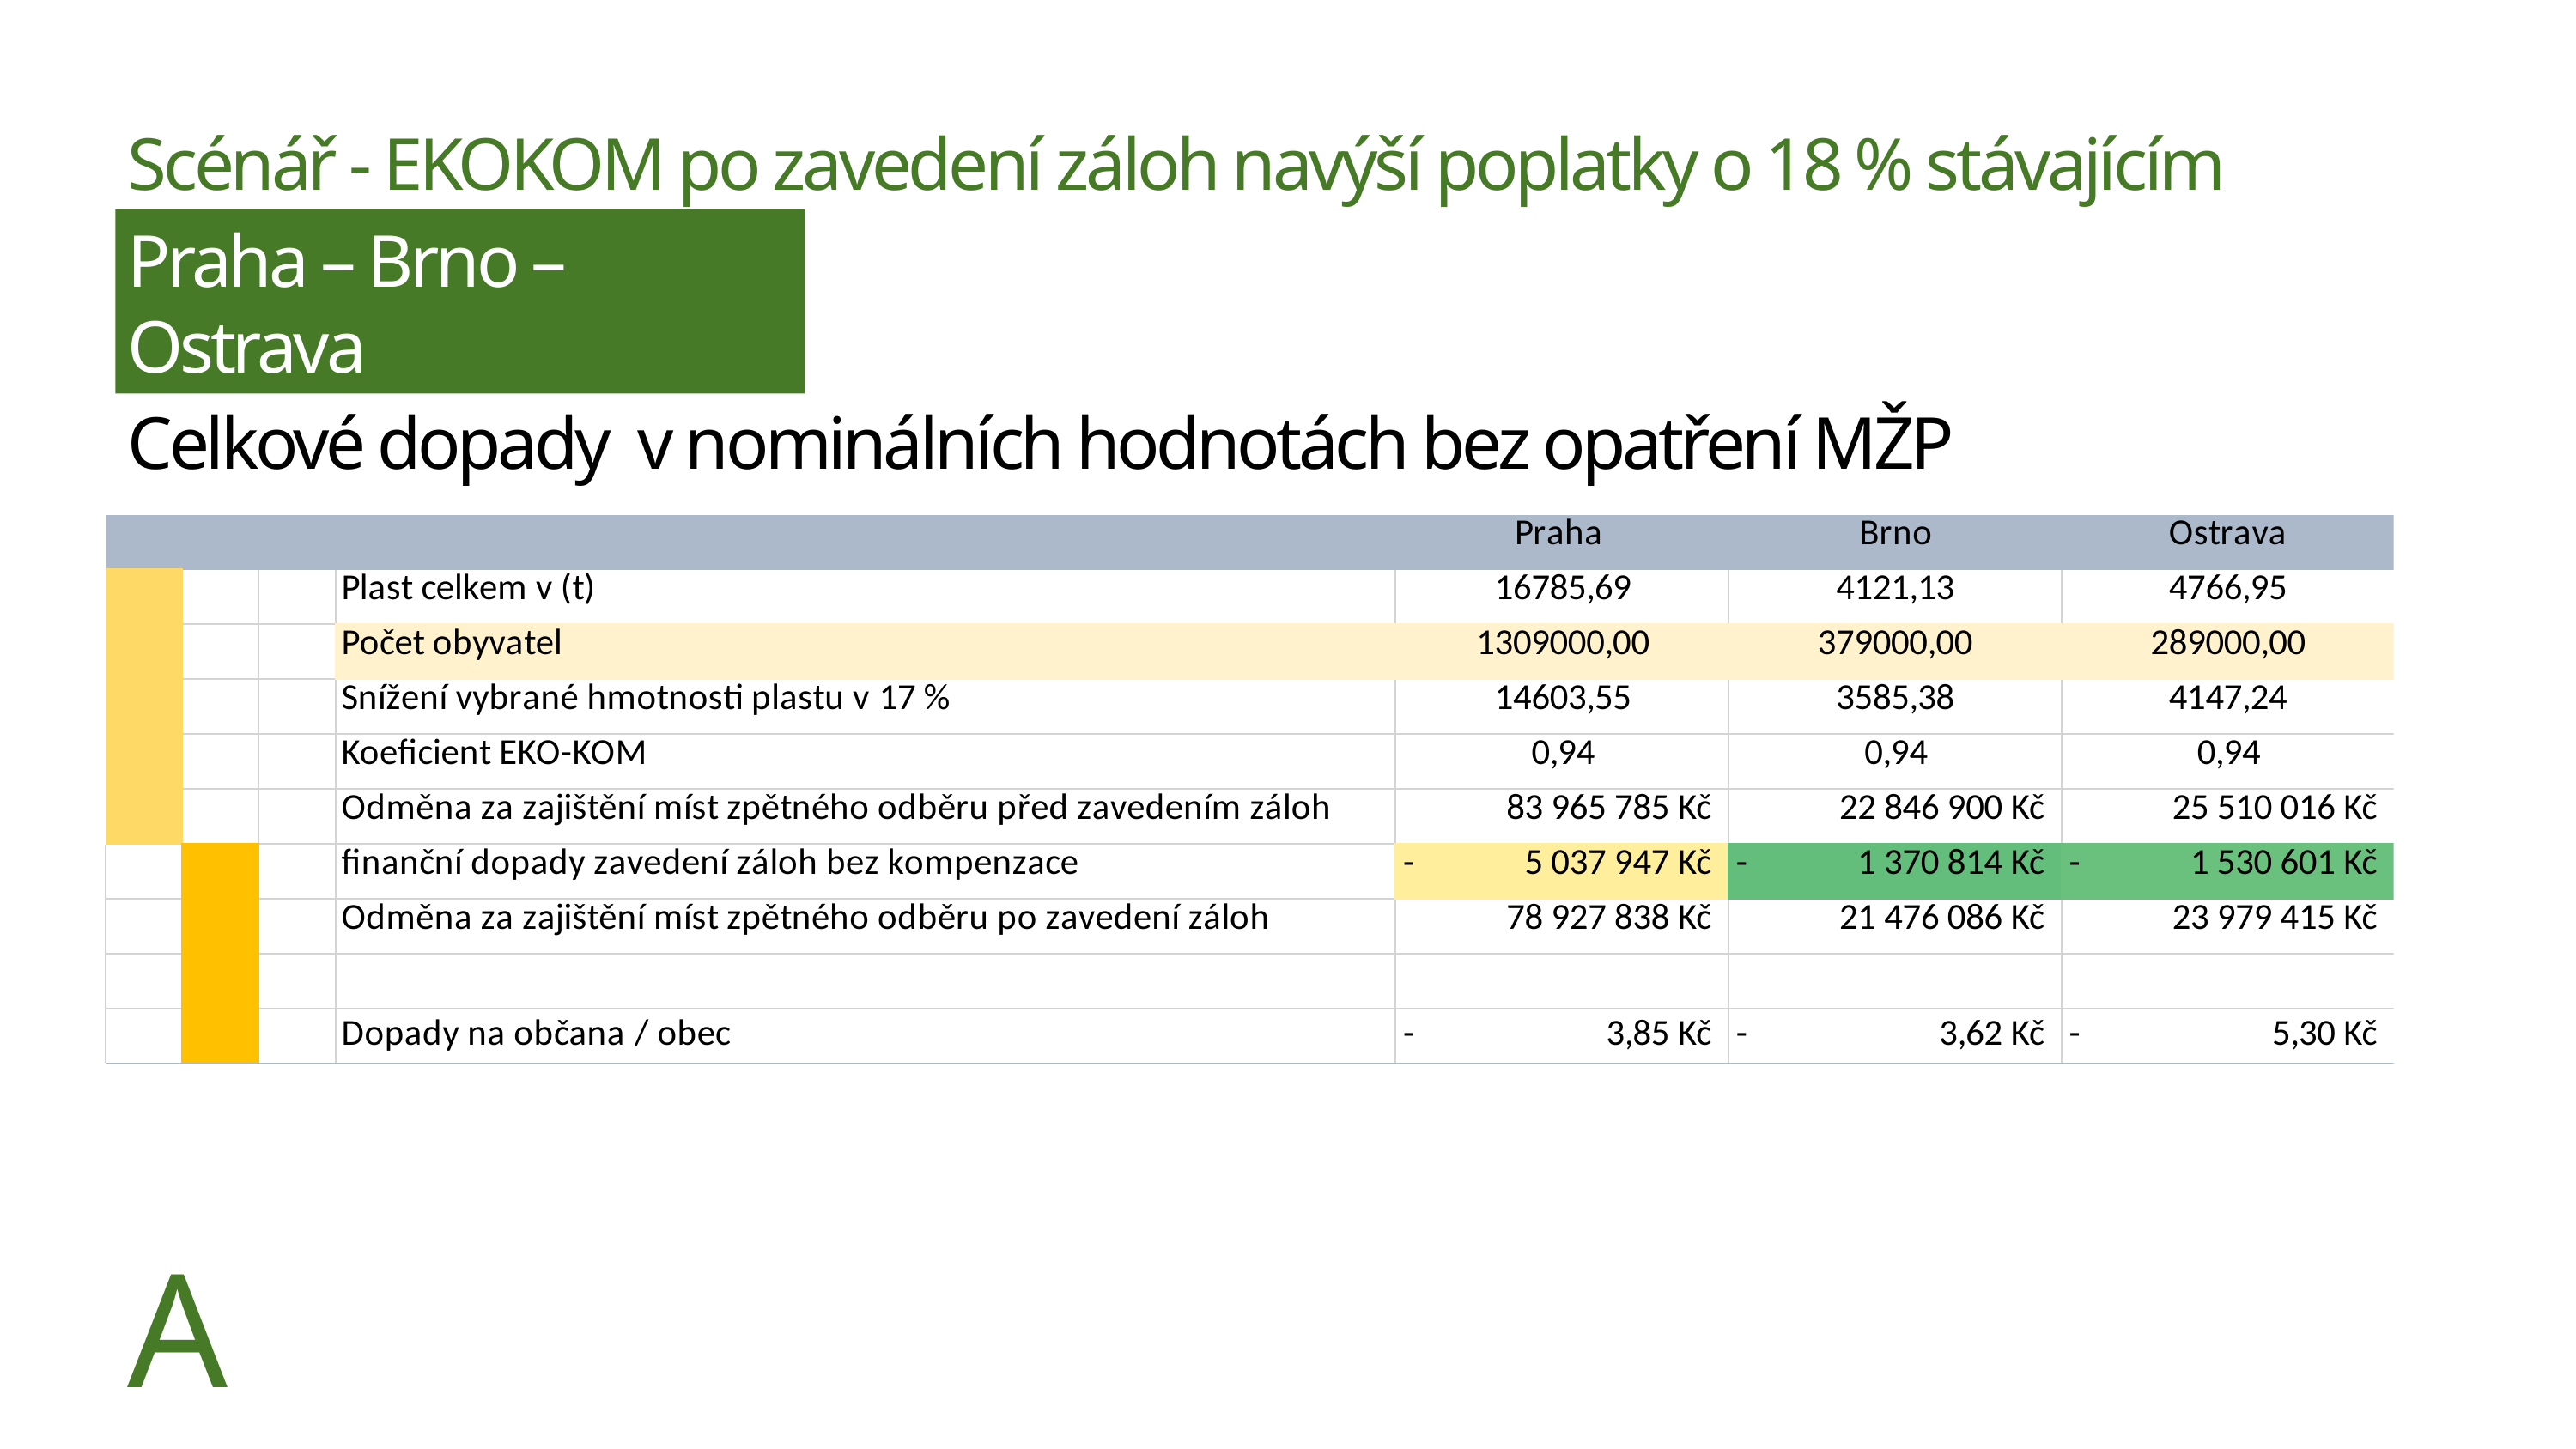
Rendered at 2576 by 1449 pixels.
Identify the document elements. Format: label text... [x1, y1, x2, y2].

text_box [104, 513, 2396, 1065]
text_box Scénář - EKOKOM po zavedení záloh navýší poplatky o 18 % stávajícím klientům [115, 112, 2469, 297]
text_box A [115, 1223, 258, 1426]
text_box Celkové dopady v nominálních hodnotách bez opatření MŽP [115, 391, 2211, 490]
text_box Praha – Brno – Ostrava [115, 209, 805, 391]
